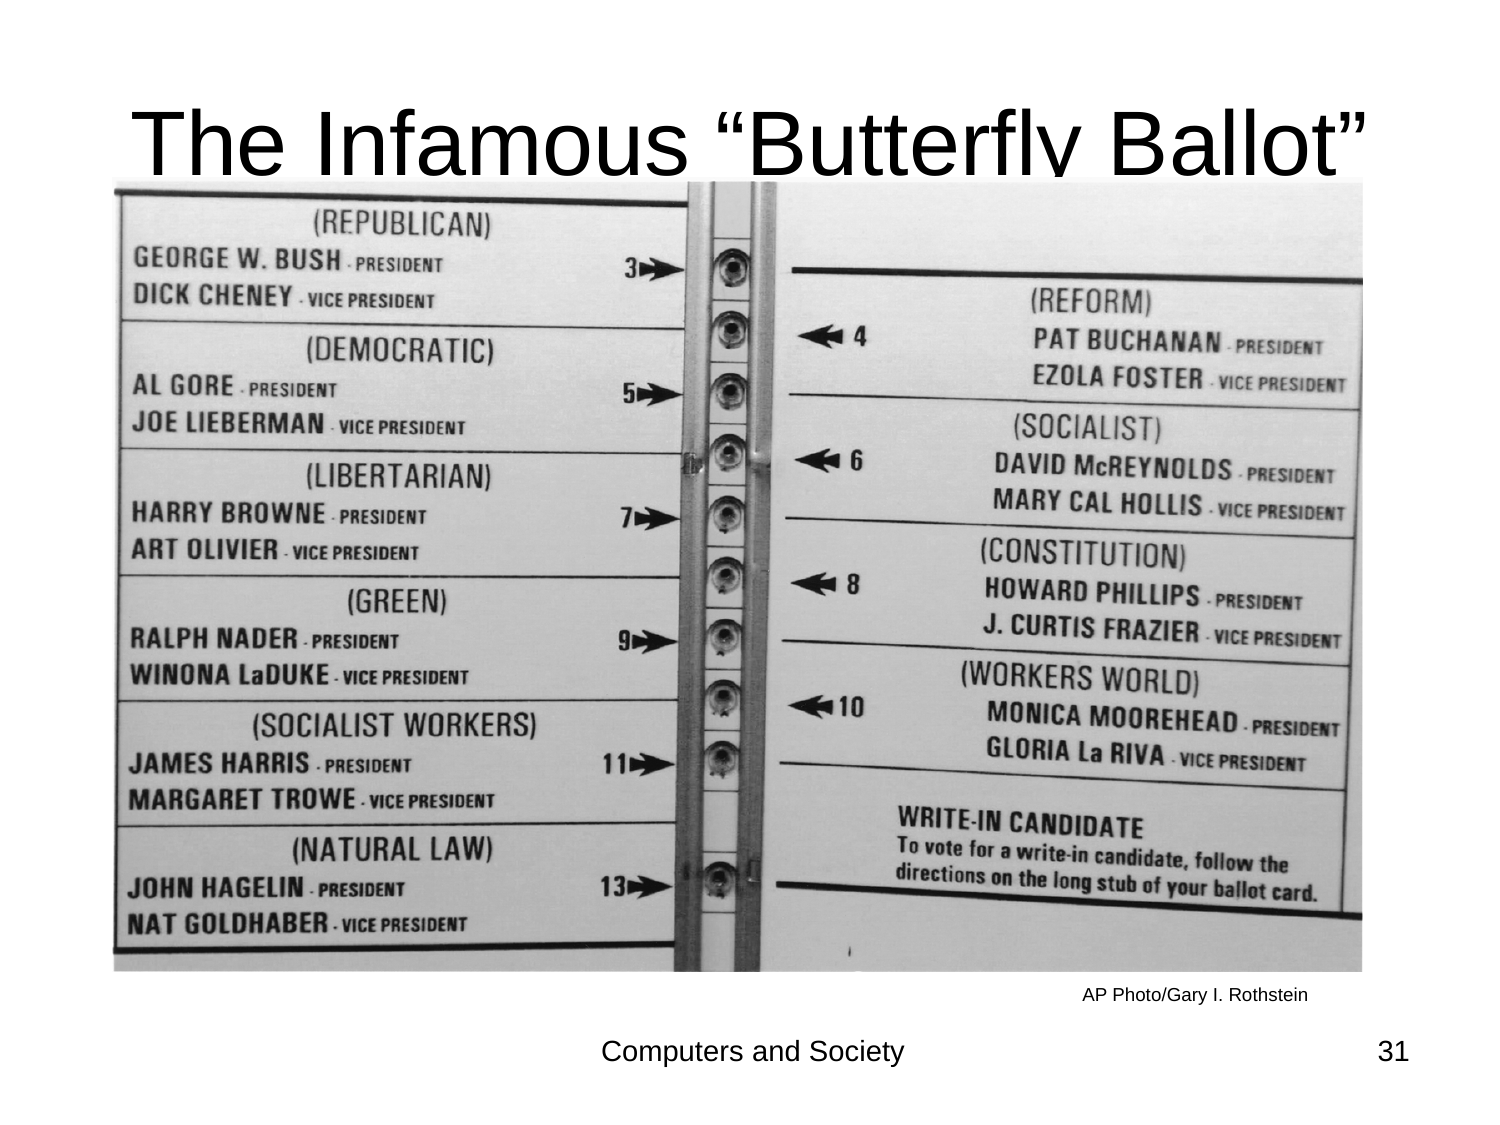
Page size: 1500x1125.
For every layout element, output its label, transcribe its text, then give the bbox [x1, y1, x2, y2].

title The Infamous “Butterfly Ballot” [74, 44, 1426, 233]
footer Computers and Society [440, 1024, 1067, 1103]
text_box AP Photo/Gary I. Rothstein [1067, 982, 1324, 1013]
picture [112, 174, 1363, 974]
slide_number 31 [1074, 1024, 1426, 1103]
